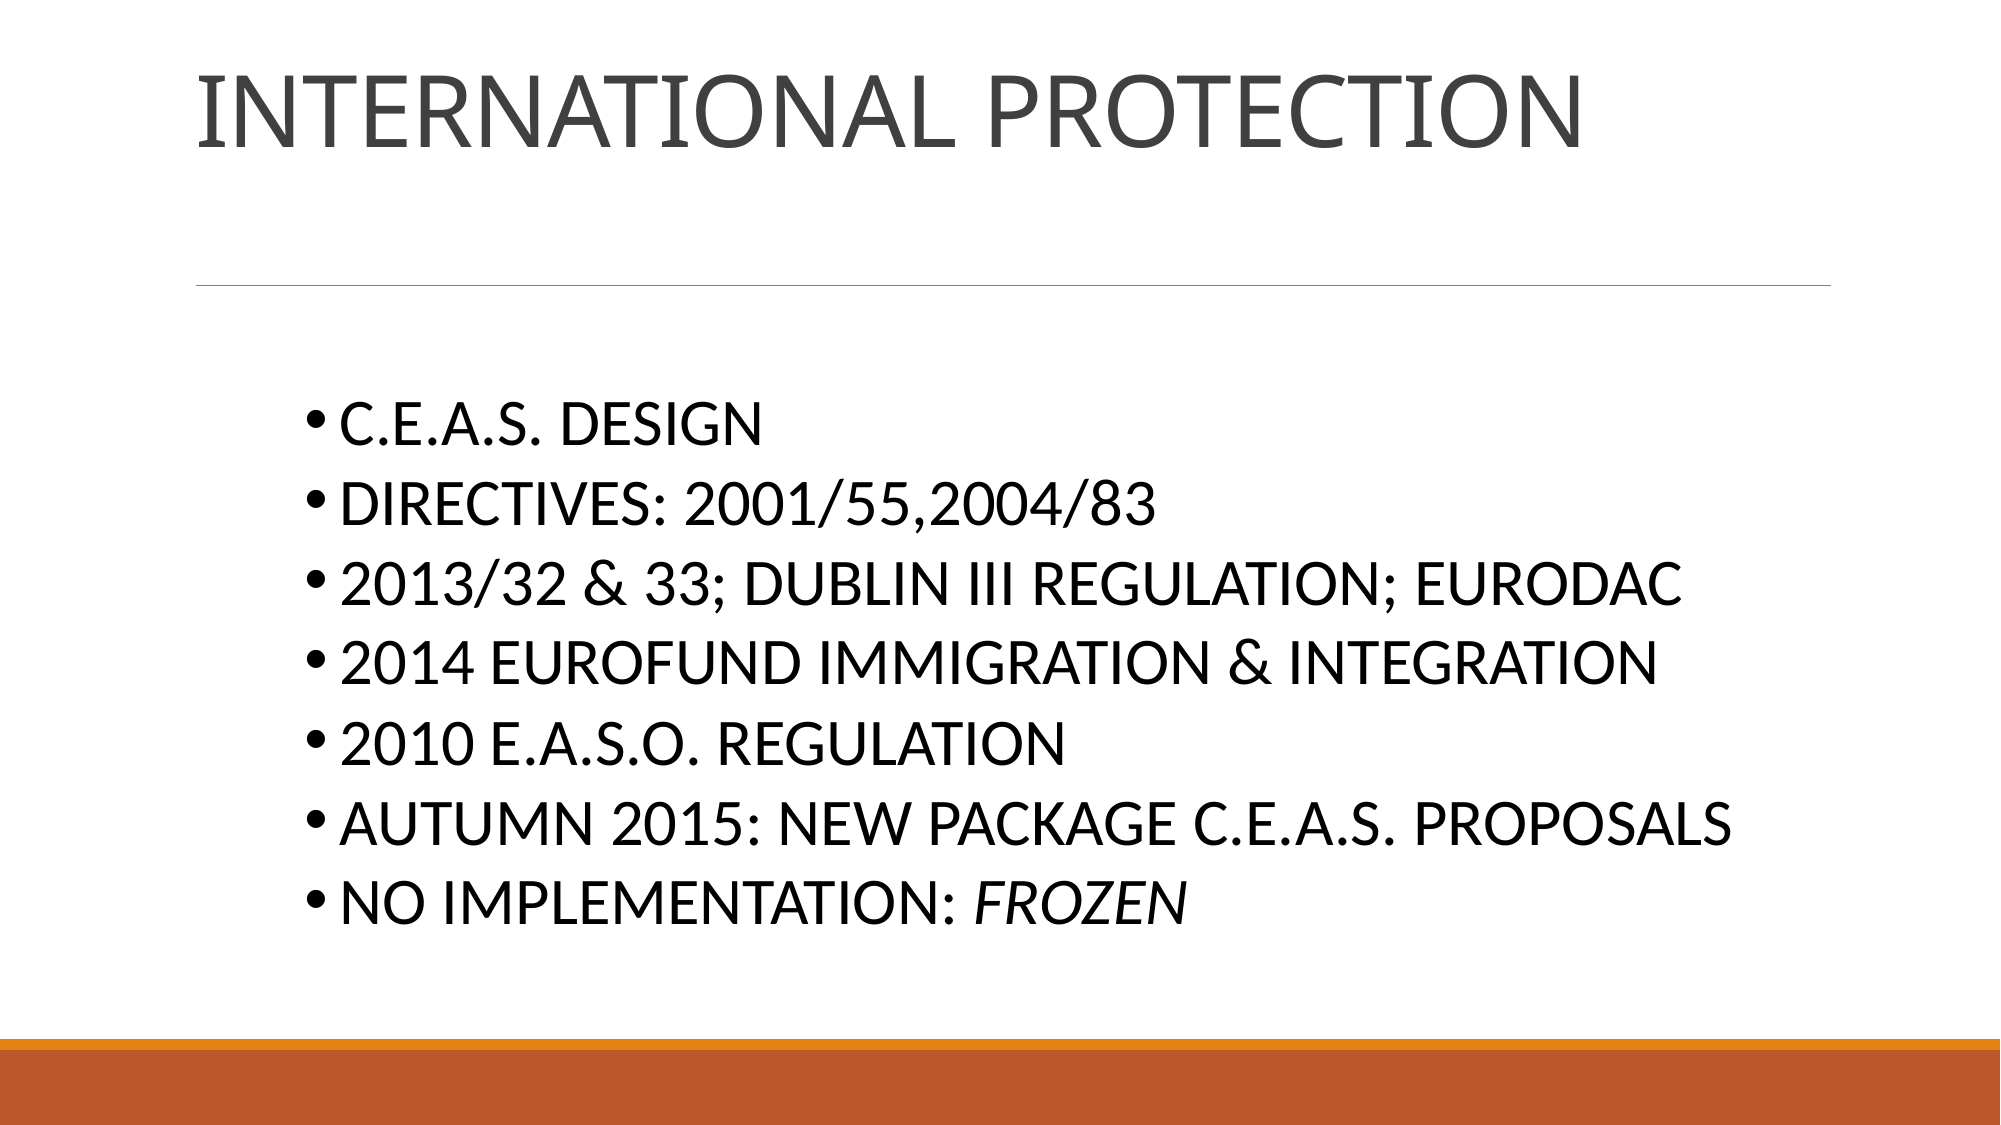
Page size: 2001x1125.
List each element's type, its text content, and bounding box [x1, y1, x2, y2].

text_box C.E.A.S. DESIGN DIRECTIVES: 2001/55,2004/83 2013/32 & 33; DUBLIN III REGULATION; EURODAC 2014 EUROFUND IMMIGRATION & INTEGRATION 2010 E.A.S.O. REGULATION AUTUMN 2015: NEW PACKAGE C.E.A.S. PROPOSALS NO IMPLEMENTATION: FROZEN [249, 321, 1856, 946]
title INTERNATIONAL PROTECTION [180, 47, 1830, 285]
